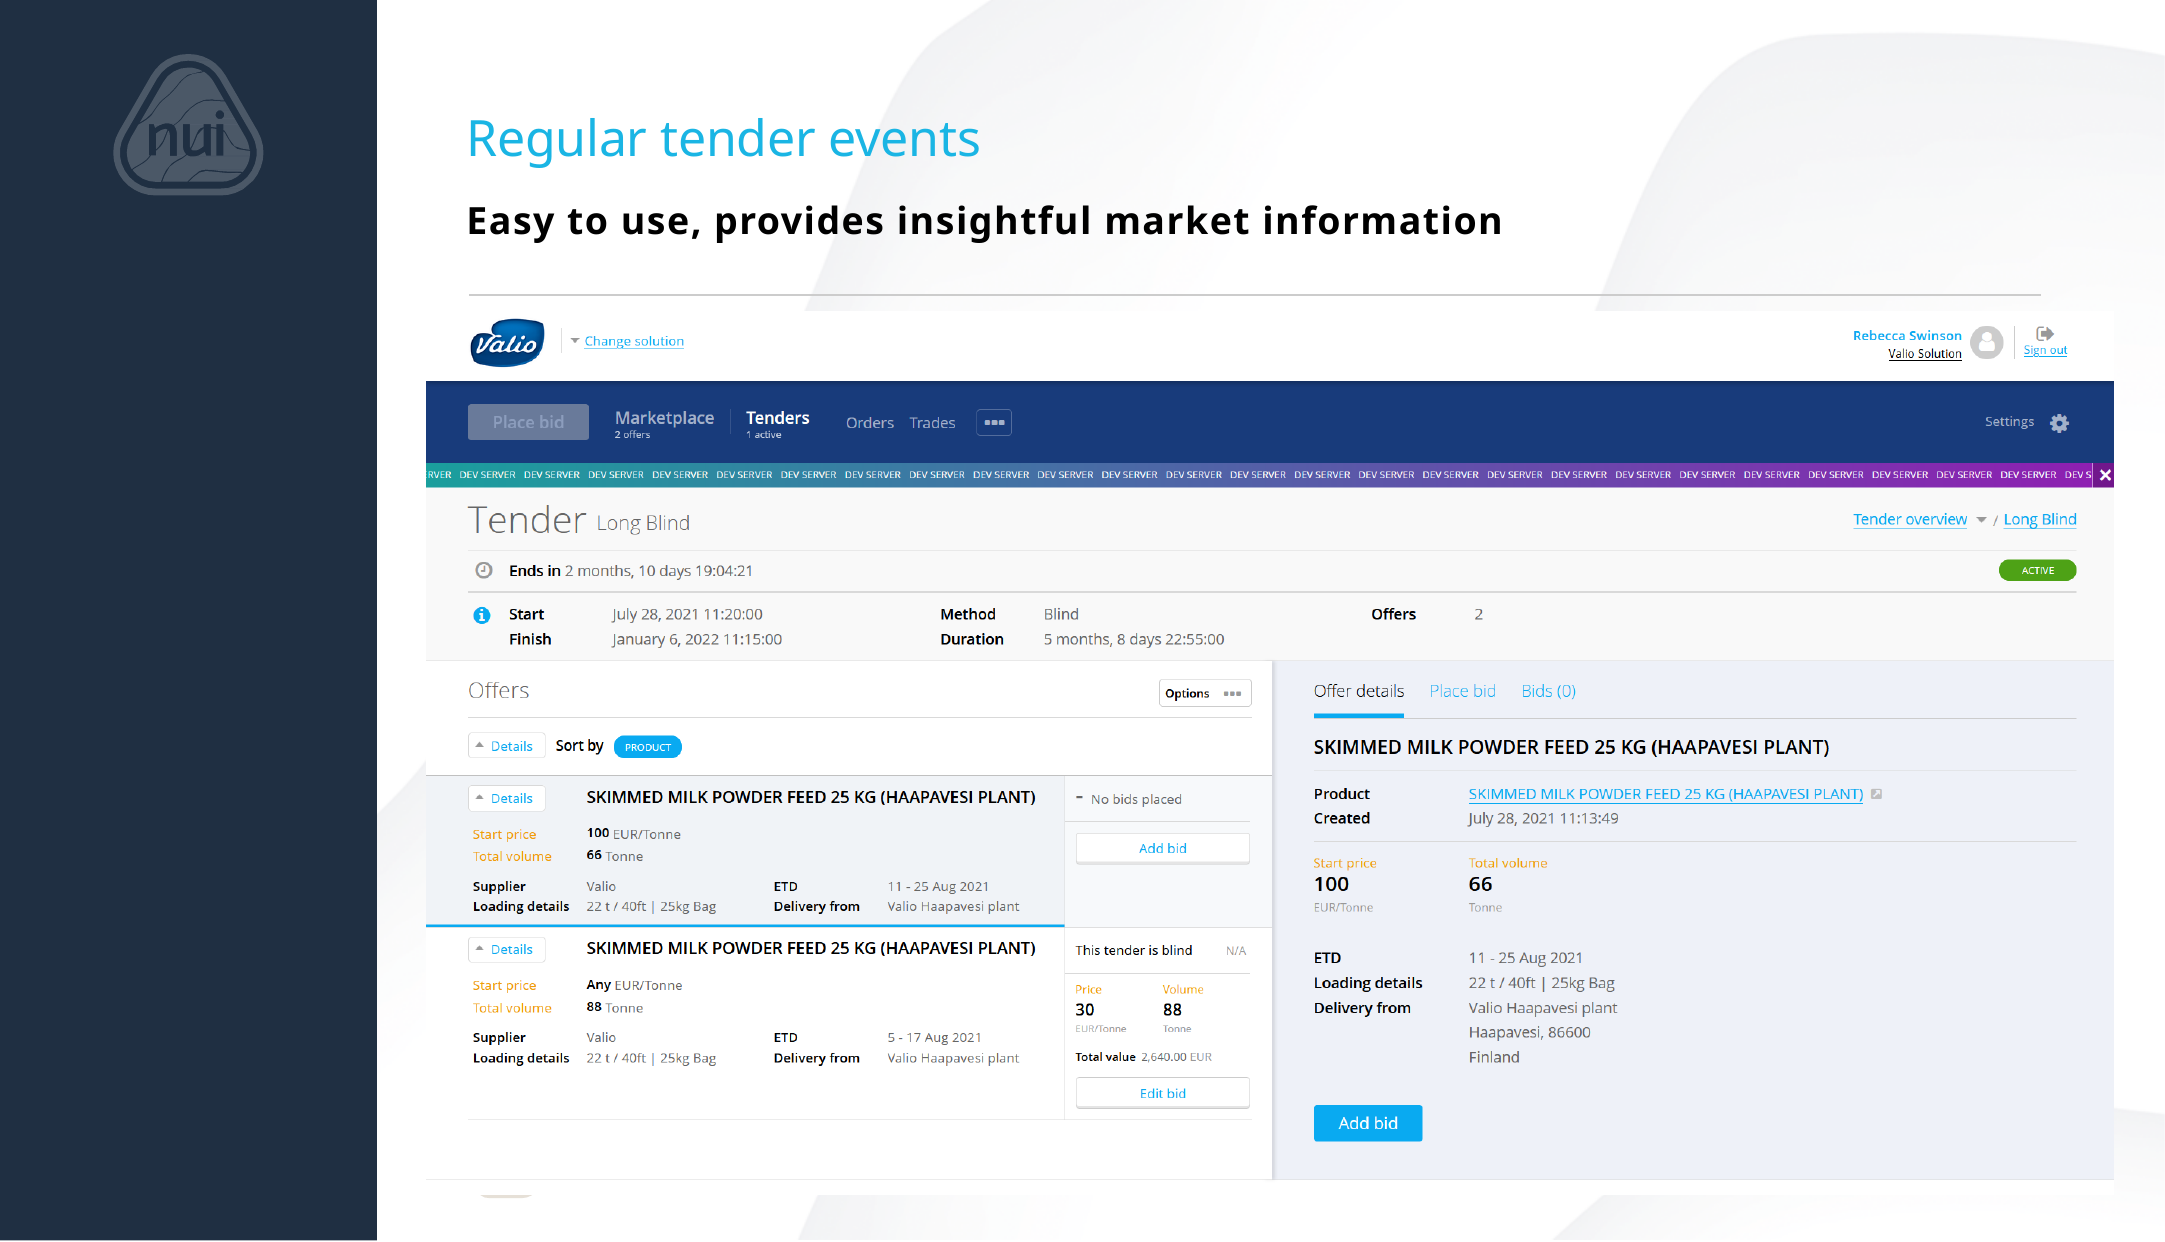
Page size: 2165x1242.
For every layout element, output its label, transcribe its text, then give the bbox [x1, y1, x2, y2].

picture [377, 0, 2165, 1240]
title Regular tender events [464, 103, 1170, 195]
title Regular tender events [464, 243, 1170, 309]
text_box Easy to use, provides insightful market information [464, 195, 1608, 243]
